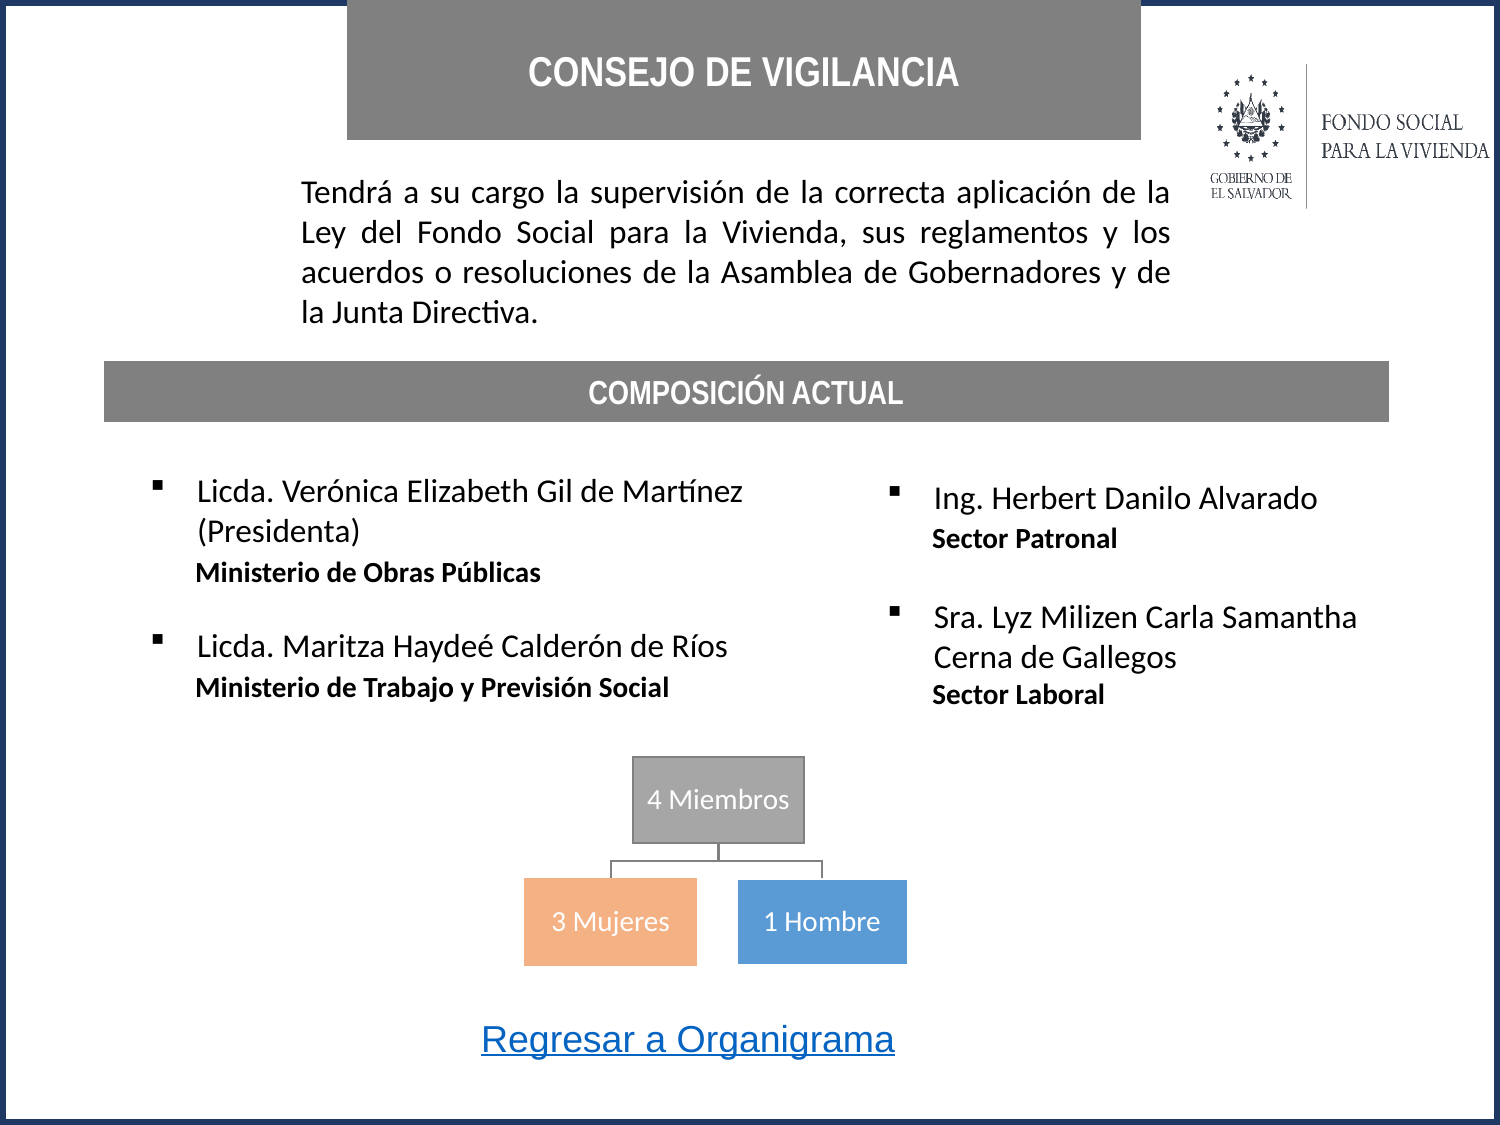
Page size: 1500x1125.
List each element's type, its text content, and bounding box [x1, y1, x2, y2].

text_box COMPOSICIÓN ACTUAL [104, 361, 1389, 422]
picture [1190, 2, 1498, 304]
text_box Licda. Verónica Elizabeth Gil de Martínez (Presidenta) Ministerio de Obras Públicas Licda. Maritza Haydeé Calderón de Ríos Ministerio de Trabajo y Previsión Social [135, 462, 762, 712]
text_box Tendrá a su cargo la supervisión de la correcta aplicación de la Ley del Fondo Social para la Vivienda, sus reglamentos y los acuerdos o resoluciones de la Asamblea de Gobernadores y de la Junta Directiva. [286, 163, 1187, 361]
text_box Regresar a Organigrama [466, 1007, 957, 1067]
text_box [515, 757, 922, 965]
text_box CONSEJO DE VIGILANCIA [347, 0, 1141, 140]
text_box Ing. Herbert Danilo Alvarado Sector Patronal Sra. Lyz Milizen Carla Samantha Cerna de Gallegos Sector Laboral [872, 468, 1430, 718]
